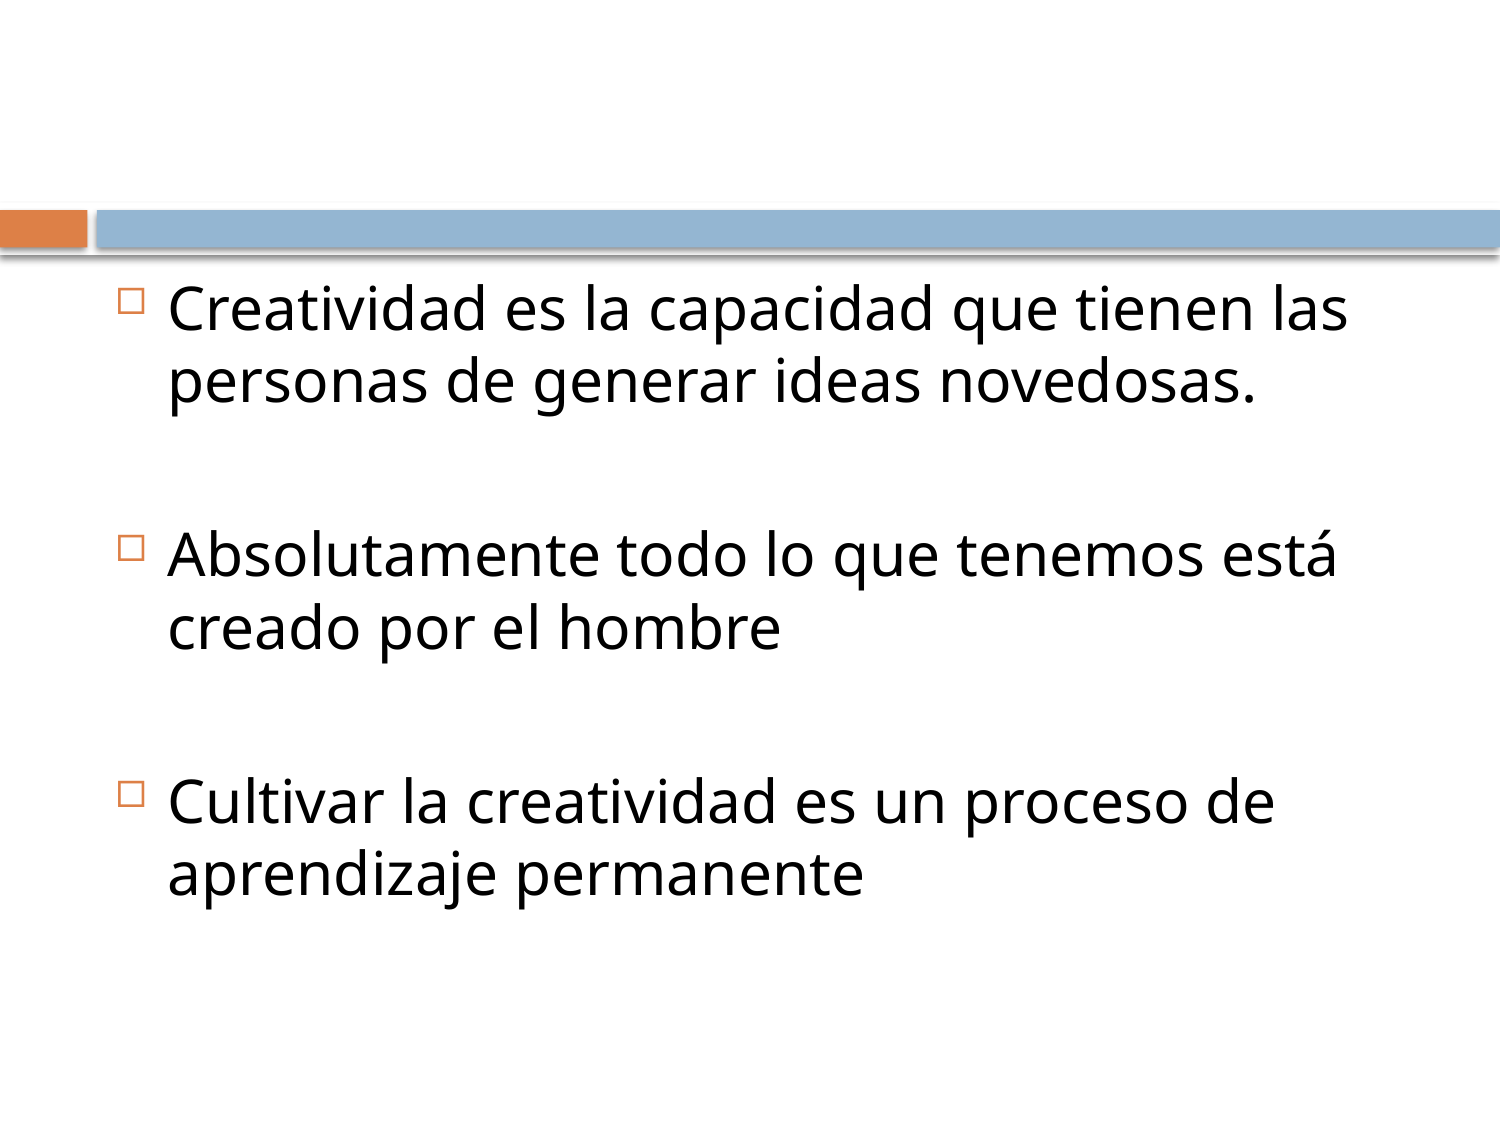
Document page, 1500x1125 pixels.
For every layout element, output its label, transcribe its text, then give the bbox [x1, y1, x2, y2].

list Creatividad es la capacidad que tienen las personas de generar ideas novedosas. Absolutamente todo lo que tenemos está creado por el hombre Cultivar la creatividad es un proceso de aprendizaje permanente [100, 262, 1438, 1000]
